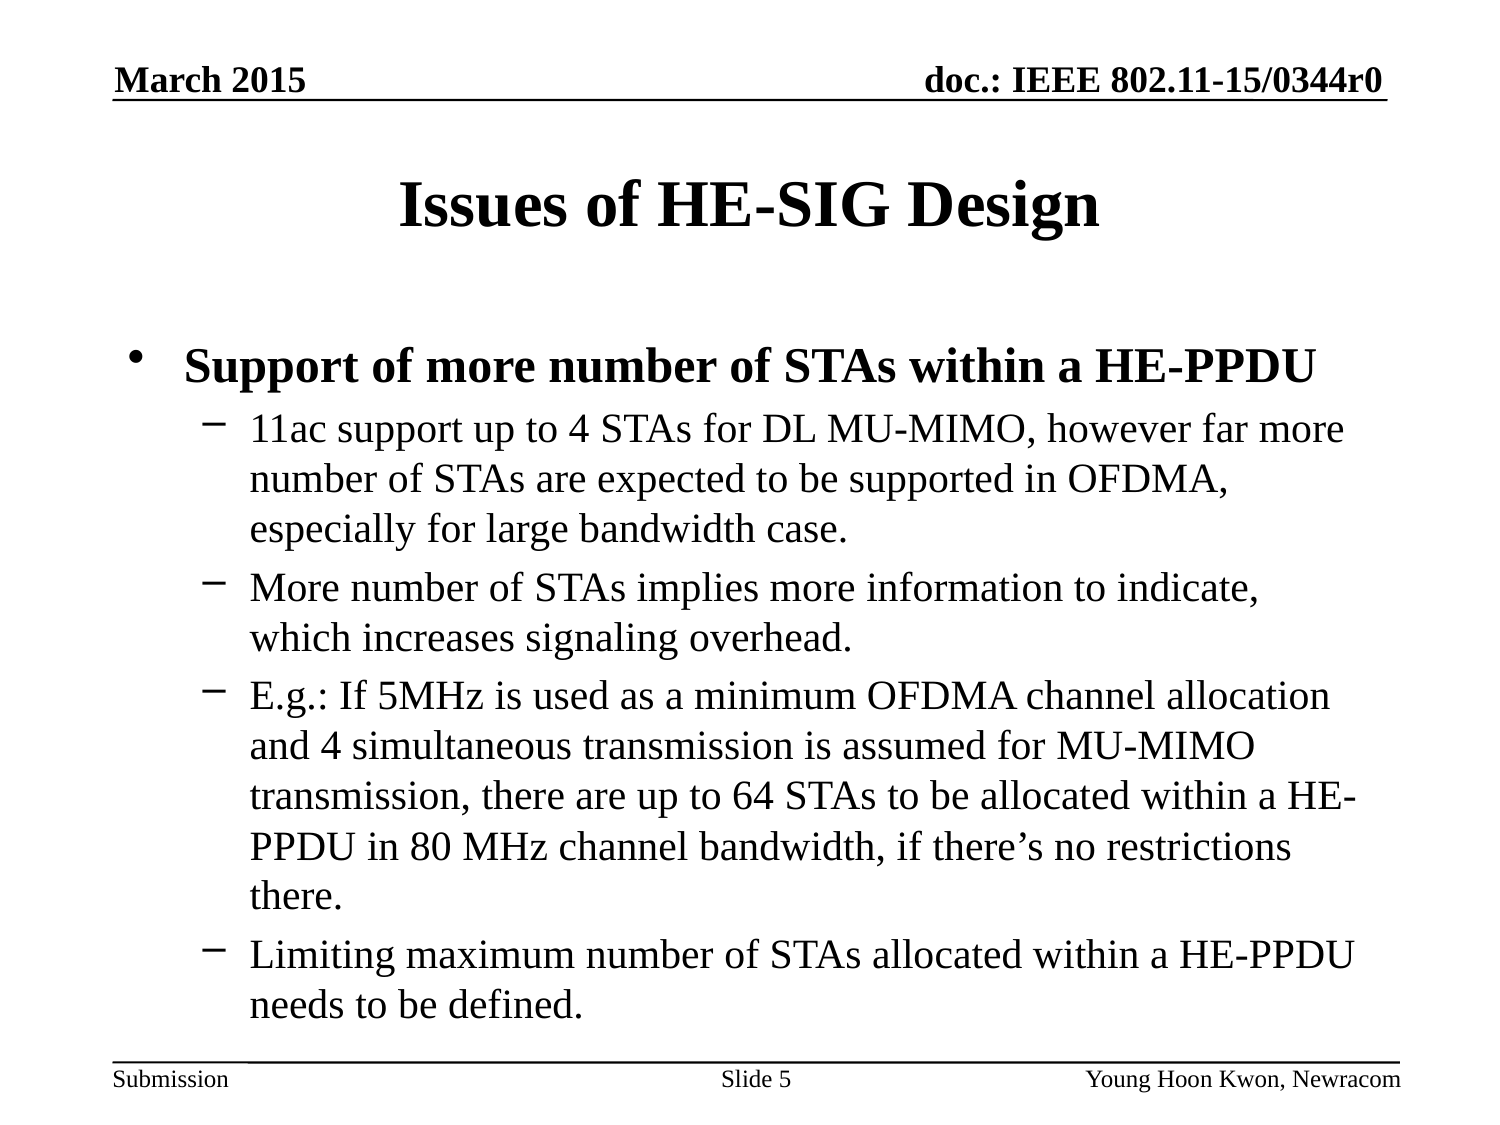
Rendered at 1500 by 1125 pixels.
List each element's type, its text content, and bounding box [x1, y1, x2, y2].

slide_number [114, 54, 309, 101]
title Issues of HE-SIG Design [112, 112, 1388, 288]
slide_number Slide 5 [712, 1061, 800, 1093]
footer Young Hoon Kwon, Newracom [1081, 1061, 1402, 1093]
list Support of more number of STAs within a HE-PPDU 11ac support up to 4 STAs for DL MU-MIMO, however far more number of STAs are expected to be supported in OFDMA, especially for large bandwidth case. More number of STAs implies more information to indicate, which increases signaling overhead. E.g.: If 5MHz is used as a minimum OFDMA channel allocation and 4 simultaneous transmission is assumed for MU-MIMO transmission, there are up to 64 STAs to be allocated within a HE-PPDU in 80 MHz channel bandwidth, if there’s no restrictions there. Limiting maximum number of STAs allocated within a HE-PPDU needs to be defined. [112, 324, 1388, 1038]
